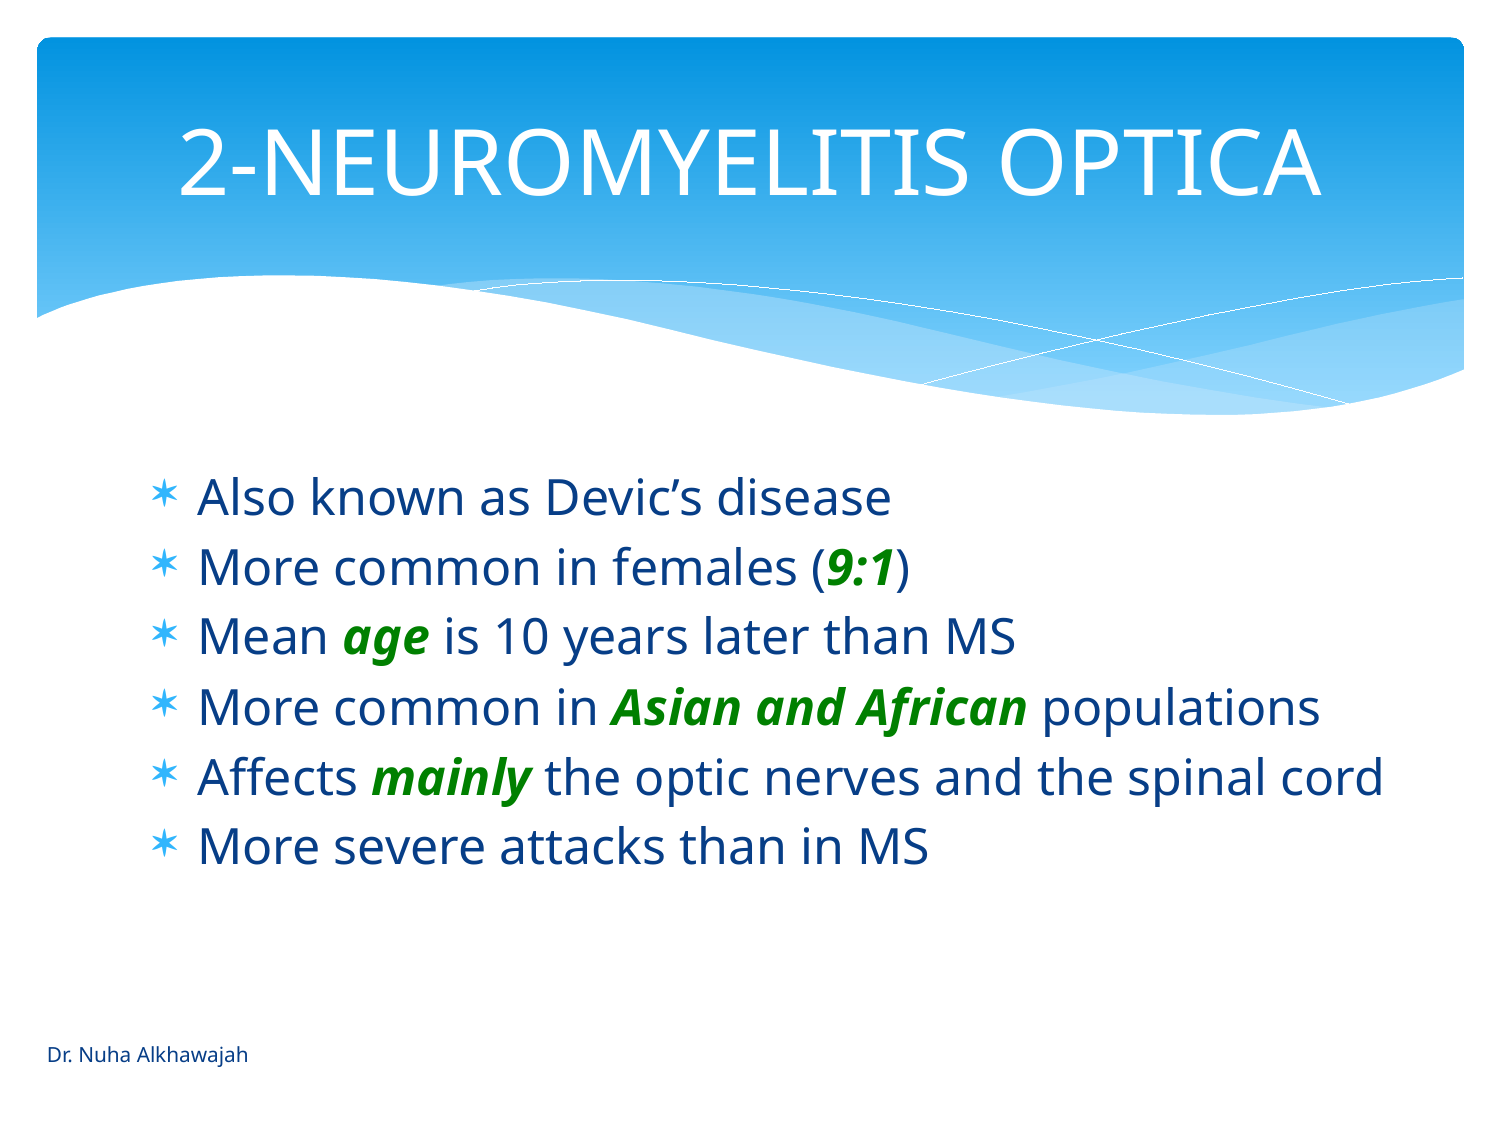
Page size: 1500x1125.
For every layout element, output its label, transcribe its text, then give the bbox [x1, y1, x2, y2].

footer Dr. Nuha Alkhawajah [31, 1025, 653, 1086]
title 2-NEUROMYELITIS OPTICA [75, 55, 1425, 261]
list Also known as Devic’s disease More common in females (9:1) Mean age is 10 years later than MS More common in Asian and African populations Affects mainly the optic nerves and the spinal cord More severe attacks than in MS [137, 387, 1413, 954]
